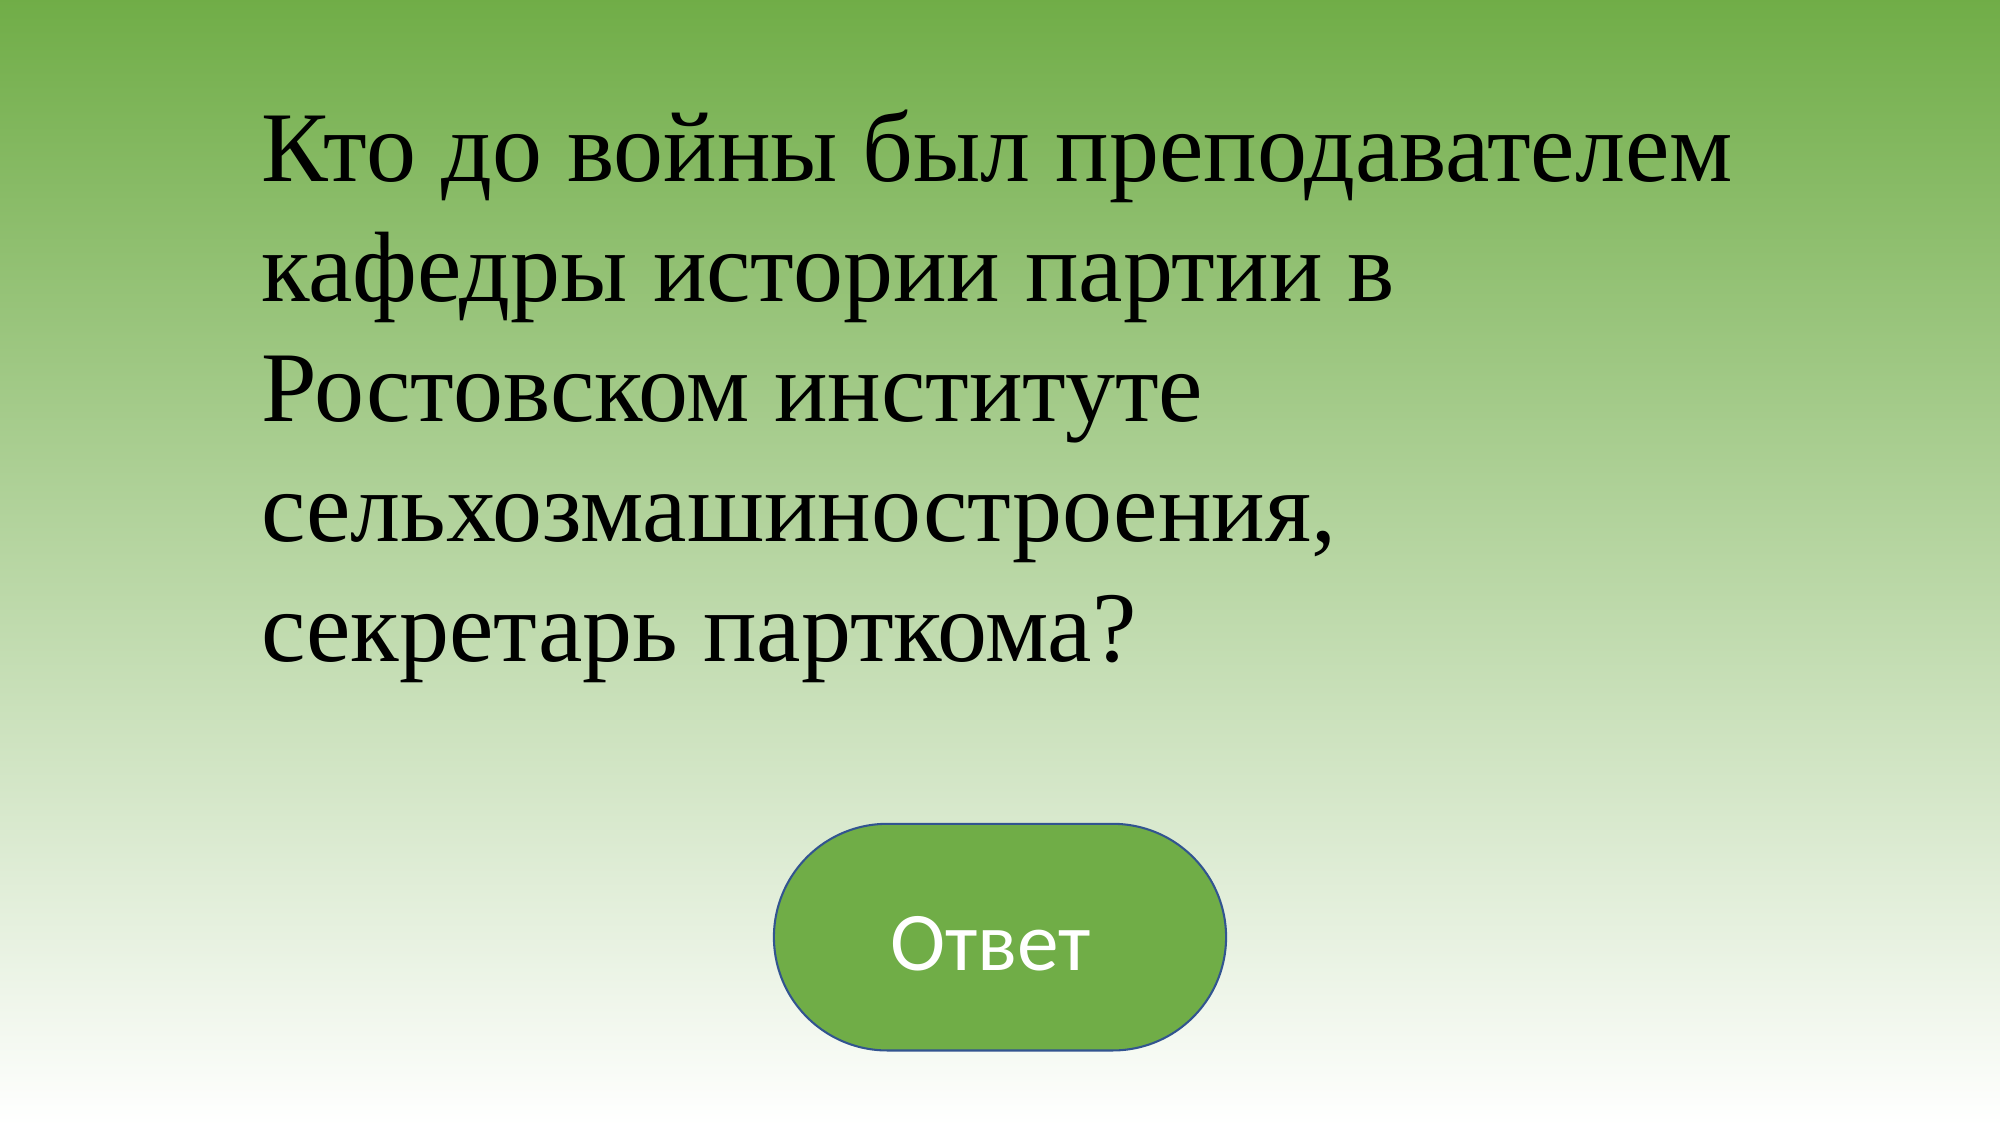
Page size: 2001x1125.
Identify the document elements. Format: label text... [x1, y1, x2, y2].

text_box Ответ [772, 822, 1228, 1052]
text_box Кто до войны был преподавателем кафедры истории партии в Ростовском институте сельхозмашиностроения, секретарь парткома? [246, 74, 1754, 689]
